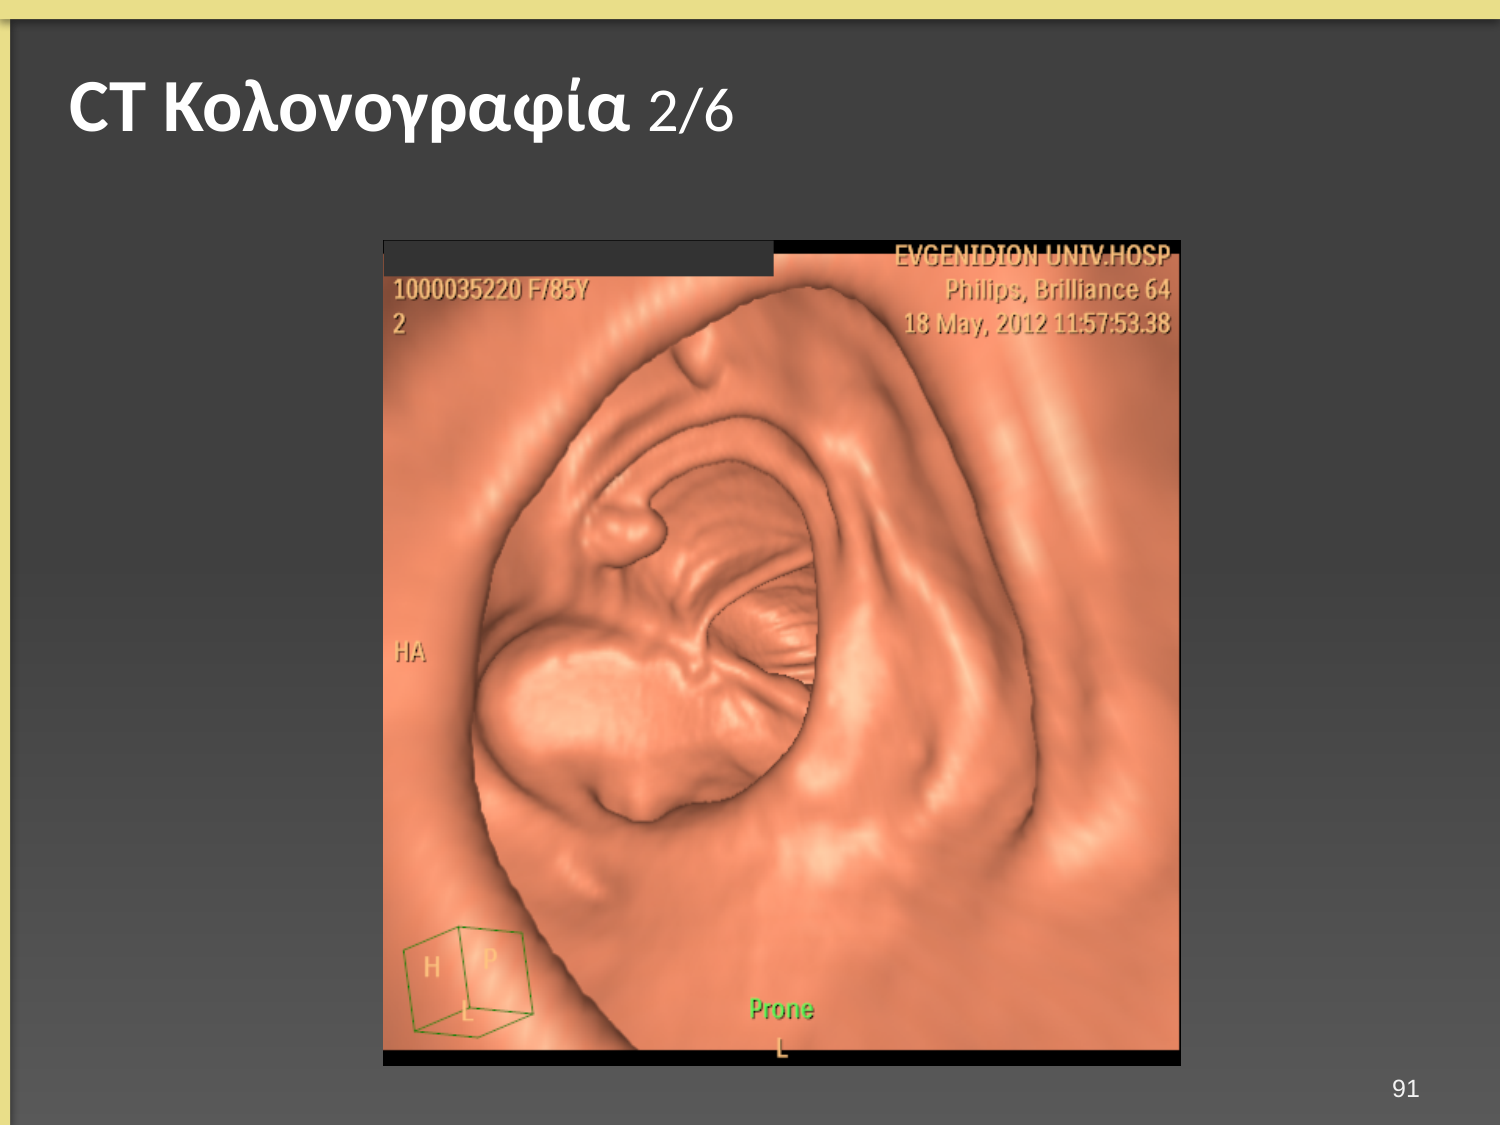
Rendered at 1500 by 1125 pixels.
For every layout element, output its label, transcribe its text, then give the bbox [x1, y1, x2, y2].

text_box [383, 240, 1181, 1066]
title CT Κολονογραφία 2/6 [10, 19, 1500, 185]
slide_number 90 [1085, 1057, 1436, 1118]
